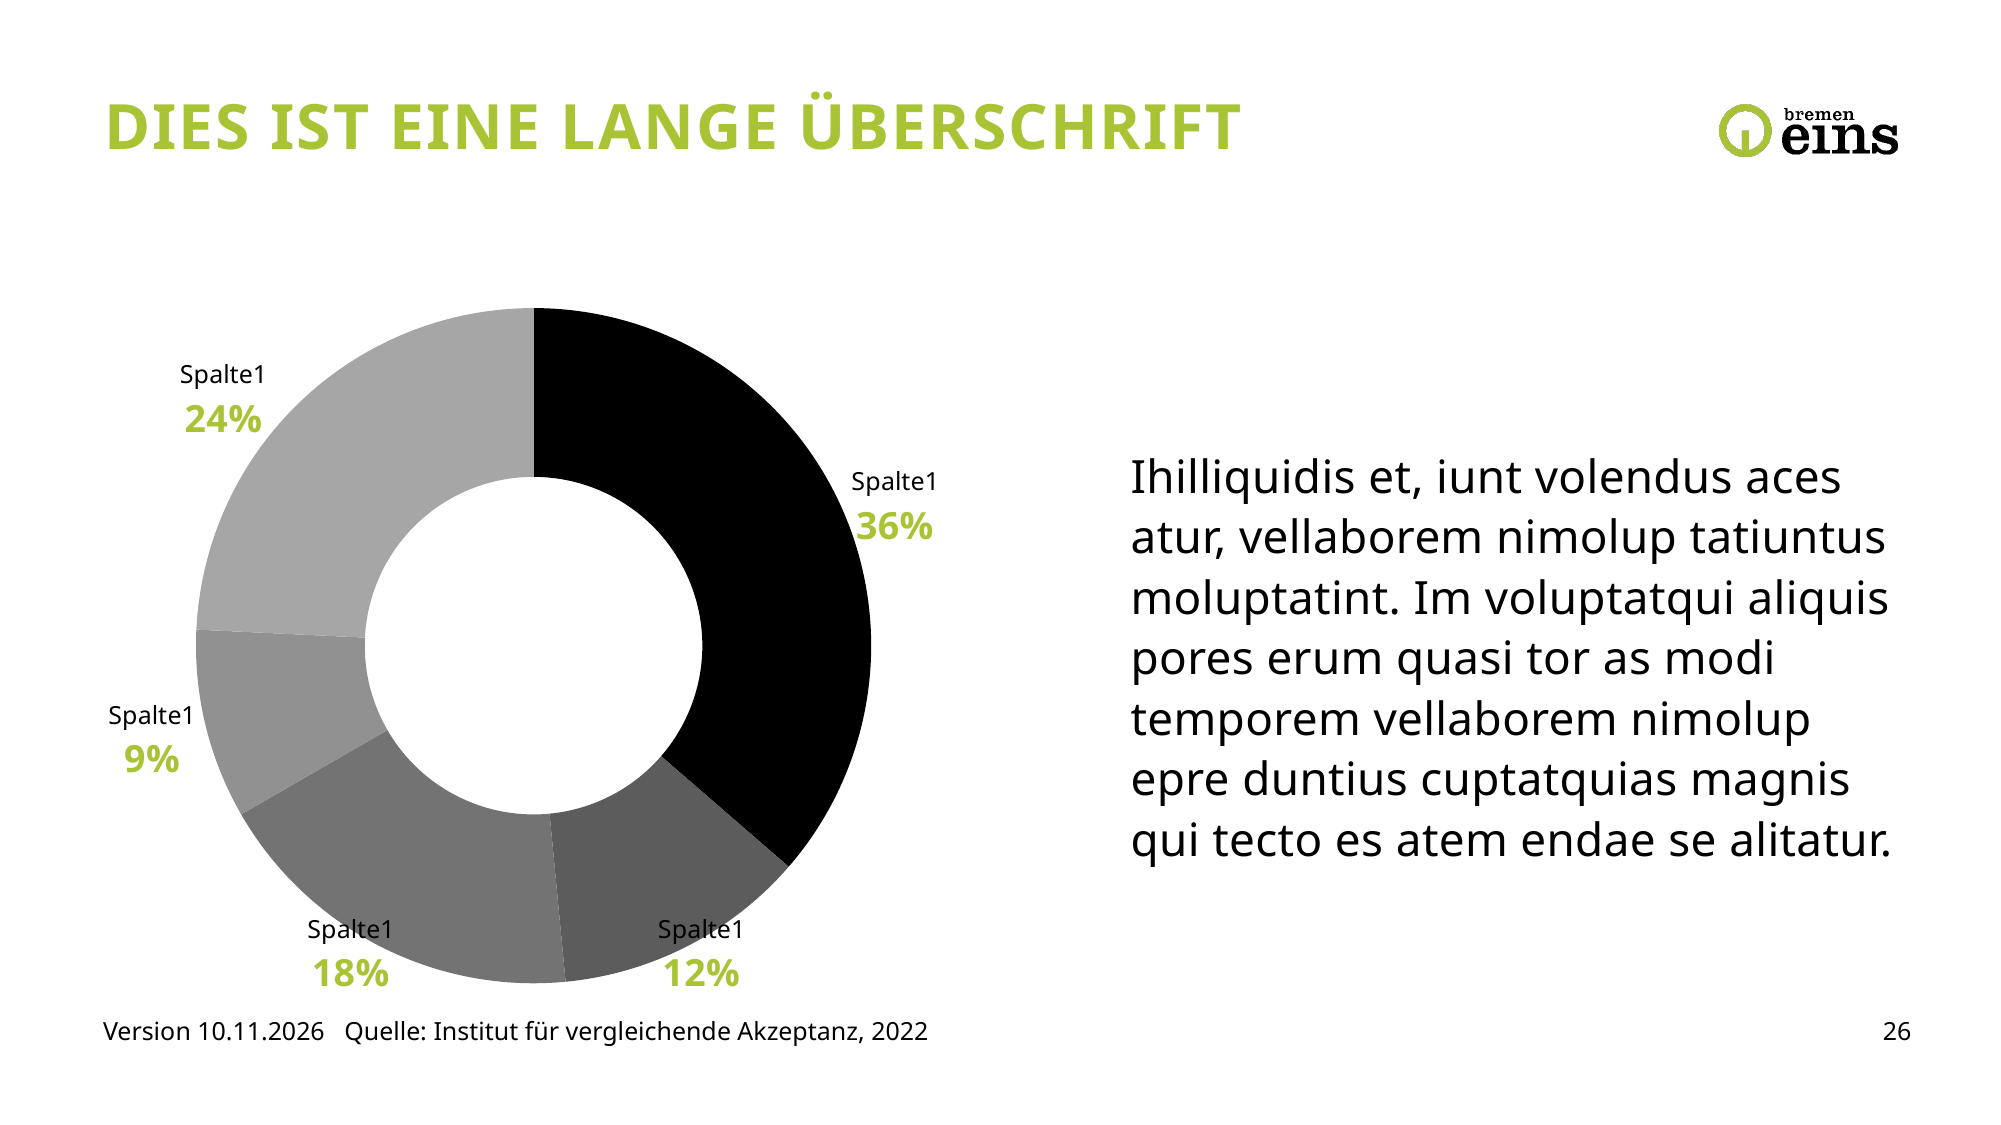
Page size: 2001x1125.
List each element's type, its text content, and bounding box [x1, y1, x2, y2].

slide_number 26 [1589, 1015, 1912, 1076]
list Ihilliquidis et, iunt volendus aces atur, vellaborem nimolup tatiuntus moluptatint. Im voluptatqui aliquis pores erum quasi tor as modi temporem vellaborem nimolup epre duntius cuptatquias magnis qui tecto es atem endae se alitatur. [1130, 442, 1912, 967]
picture [1719, 104, 1898, 157]
chart [42, 294, 1023, 998]
list Dies ist eine lange Überschrift [104, 98, 1336, 267]
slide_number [103, 1015, 1338, 1076]
